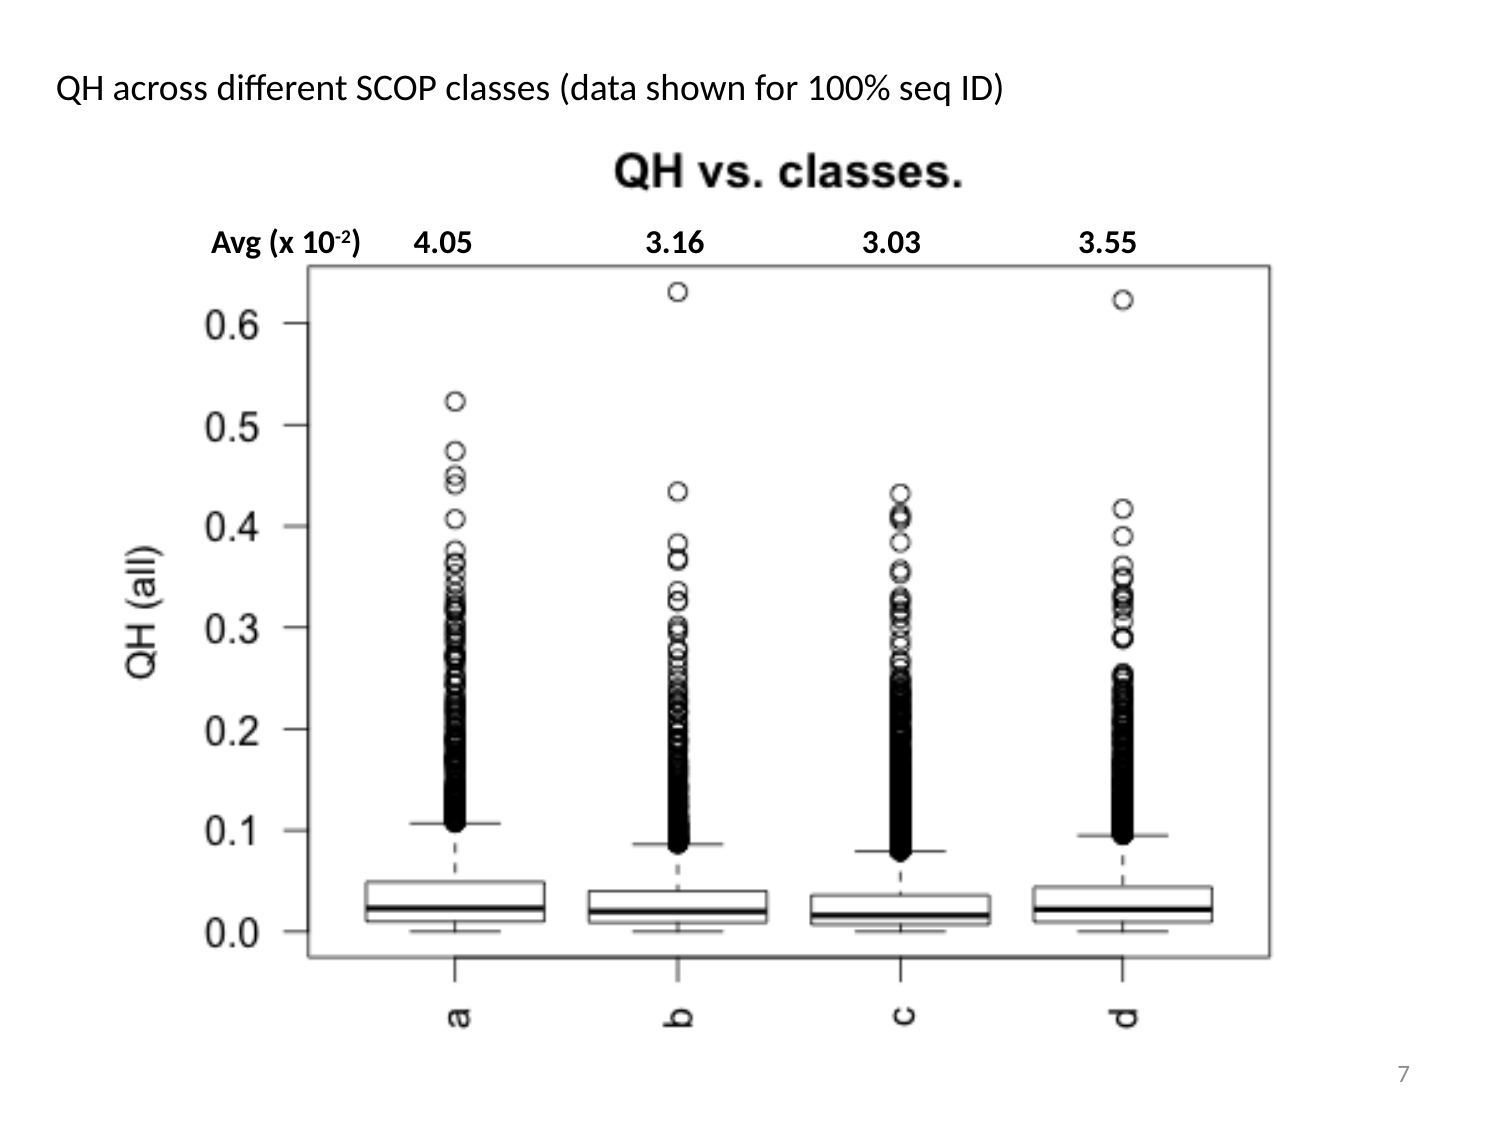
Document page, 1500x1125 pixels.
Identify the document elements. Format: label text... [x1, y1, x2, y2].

slide_number 7 [1074, 1042, 1425, 1103]
text_box QH across different SCOP classes (data shown for 100% seq ID) [41, 55, 1219, 116]
picture [113, 135, 1371, 1062]
